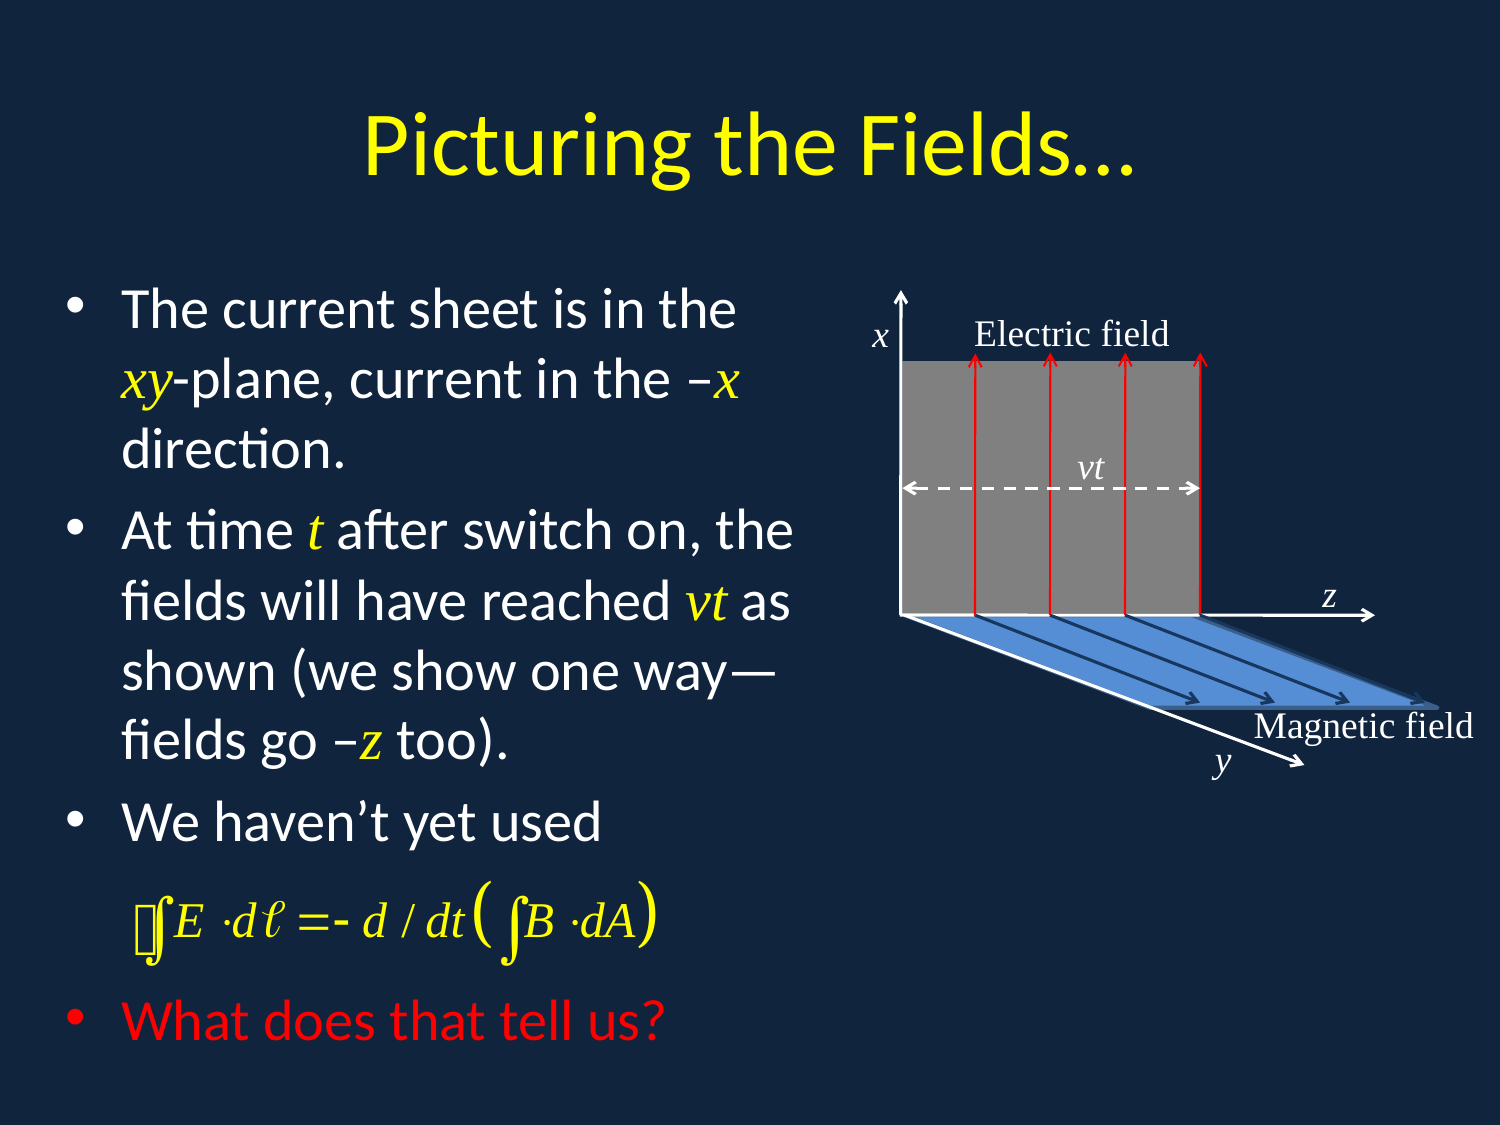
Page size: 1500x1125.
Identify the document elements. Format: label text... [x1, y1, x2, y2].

list . [762, 262, 1425, 1005]
title Picturing the Fields… [75, 45, 1425, 233]
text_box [124, 874, 663, 976]
list The current sheet is in the xy-plane, current in the –x direction. At time t after switch on, the fields will have reached vt as shown (we show one way—fields go –z too). We haven’t yet used What does that tell us? [50, 262, 813, 1088]
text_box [857, 289, 1500, 789]
